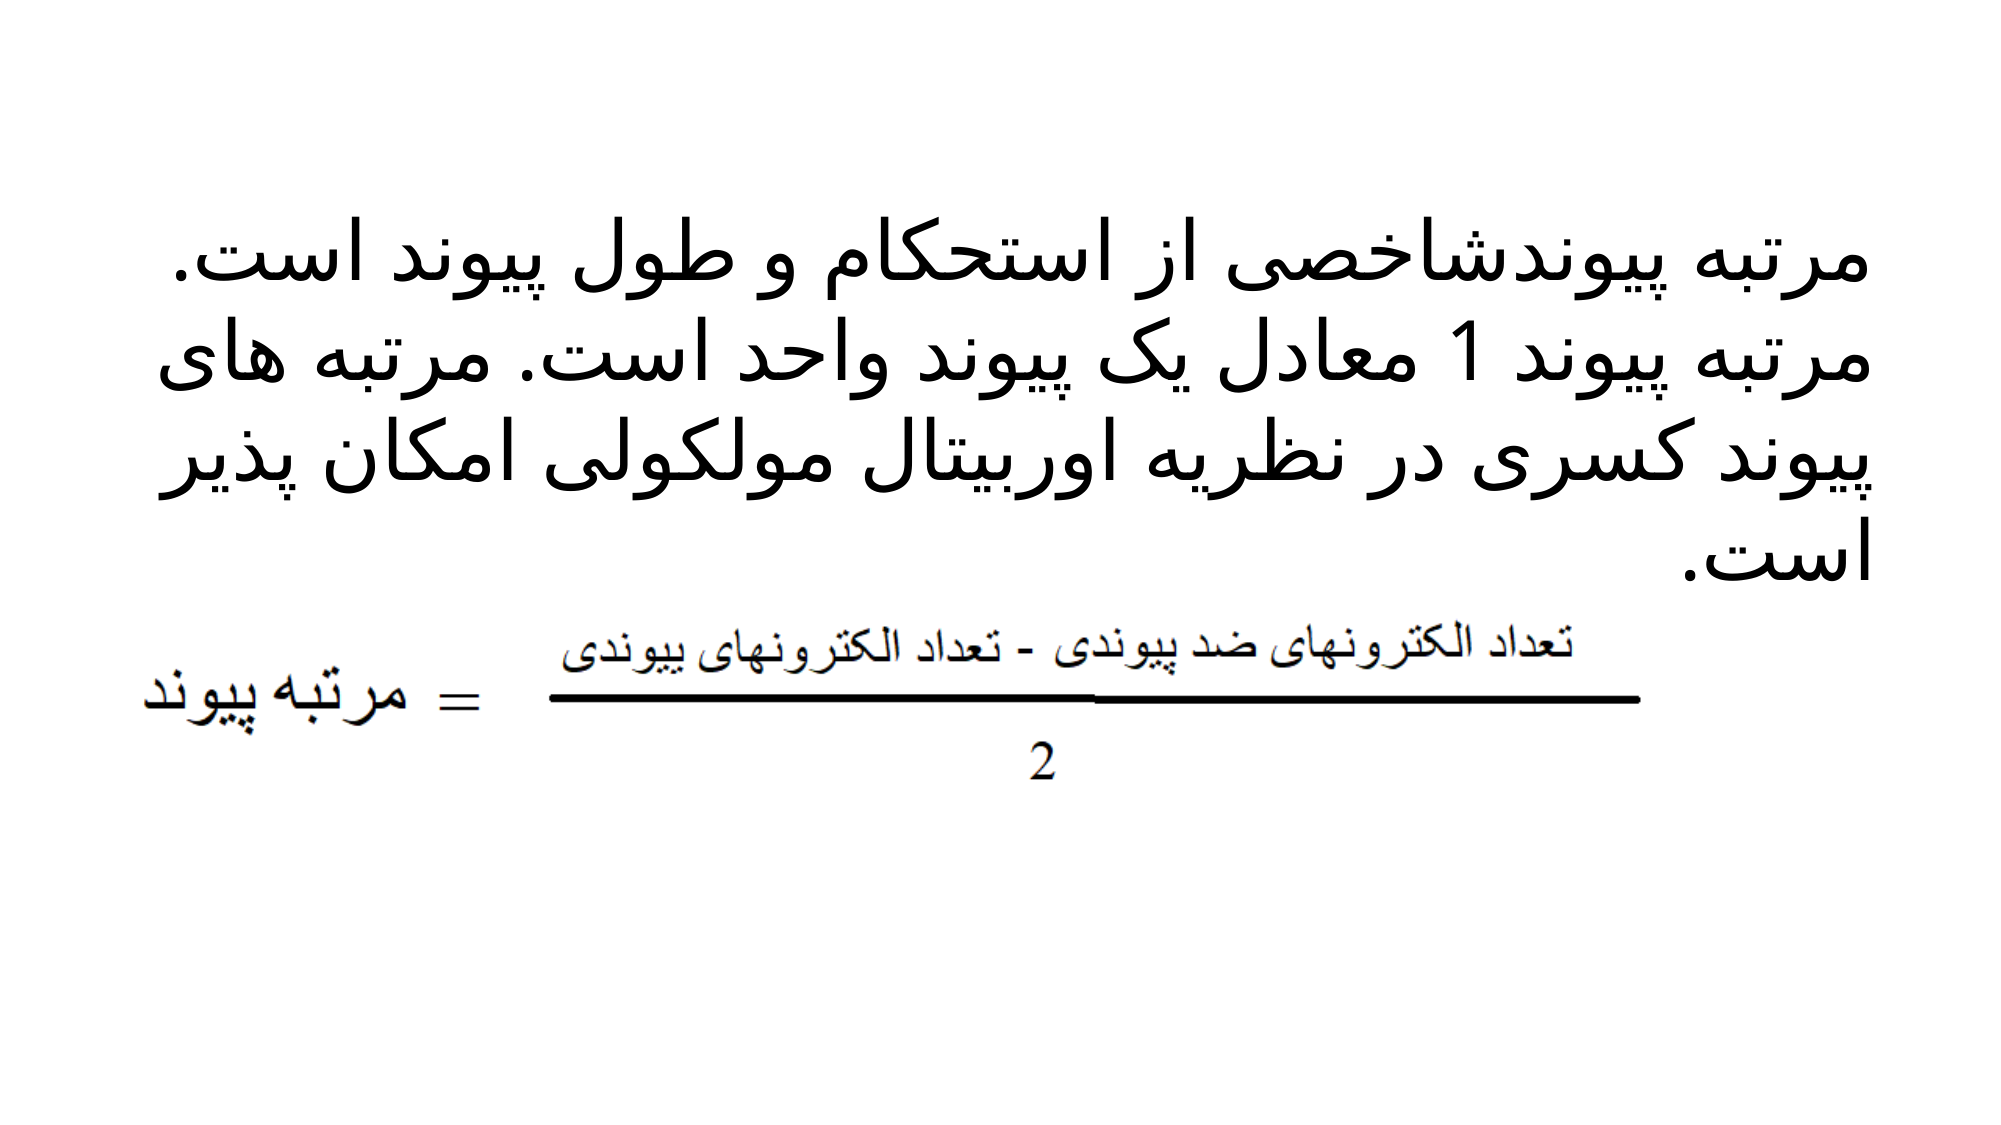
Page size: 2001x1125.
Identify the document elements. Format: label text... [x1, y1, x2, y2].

text_box مرتبه پیوندشاخصی از استحکام و طول پیوند است. مرتبه پیوند 1 معادل یک پیوند واحد است. مرتبه های پیوند کسری در نظریه اوربیتال مولکولی امکان پذیر است. [30, 189, 1891, 705]
picture [117, 608, 1647, 789]
